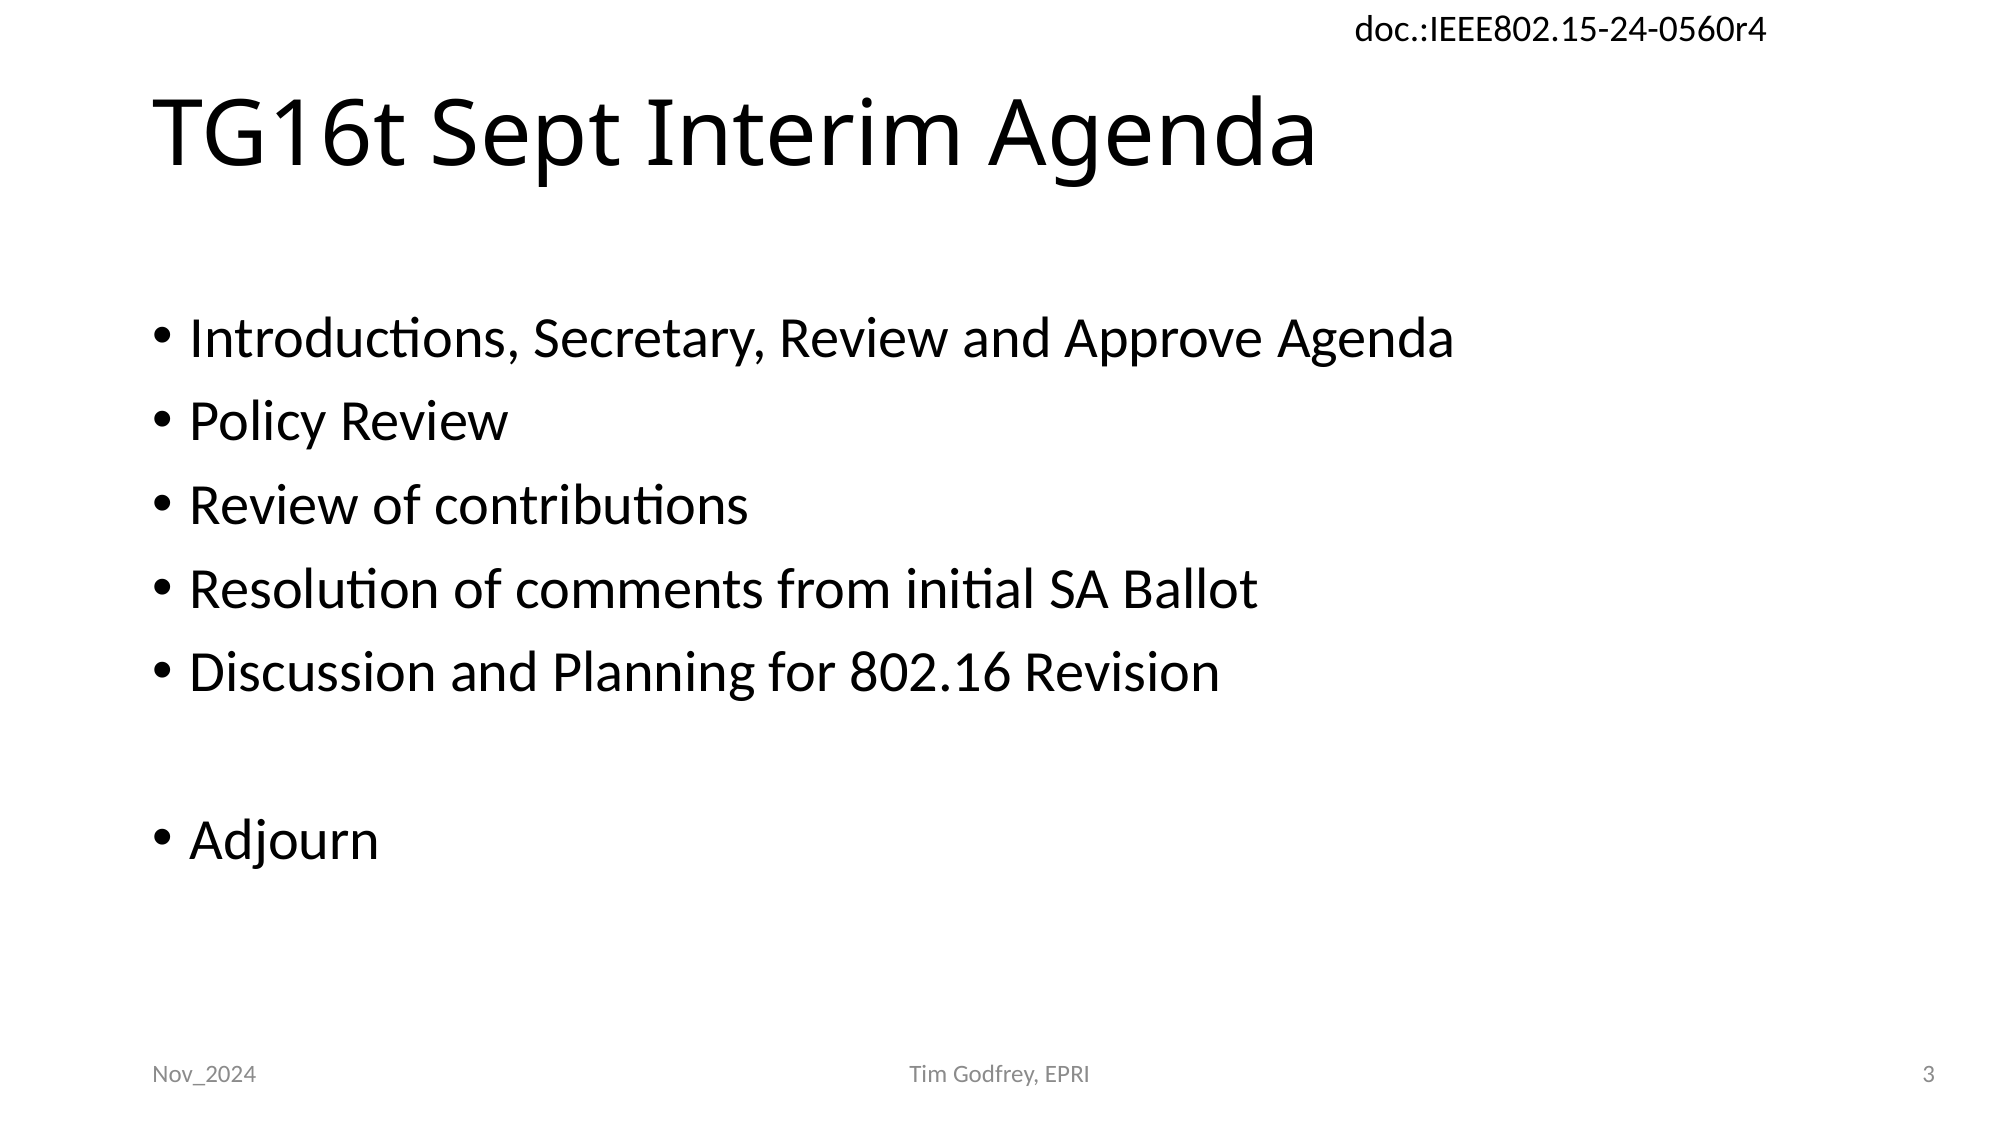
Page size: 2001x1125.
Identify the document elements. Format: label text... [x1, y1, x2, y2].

title TG16t Sept Interim Agenda [137, 59, 1863, 213]
slide_number Nov_2024 [137, 1042, 588, 1103]
slide_number 3 [1462, 1042, 1950, 1103]
footer Tim Godfrey, EPRI [662, 1042, 1338, 1103]
list Introductions, Secretary, Review and Approve Agenda Policy Review Review of contributions Resolution of comments from initial SA Ballot Discussion and Planning for 802.16 Revision Adjourn [137, 299, 1888, 1014]
